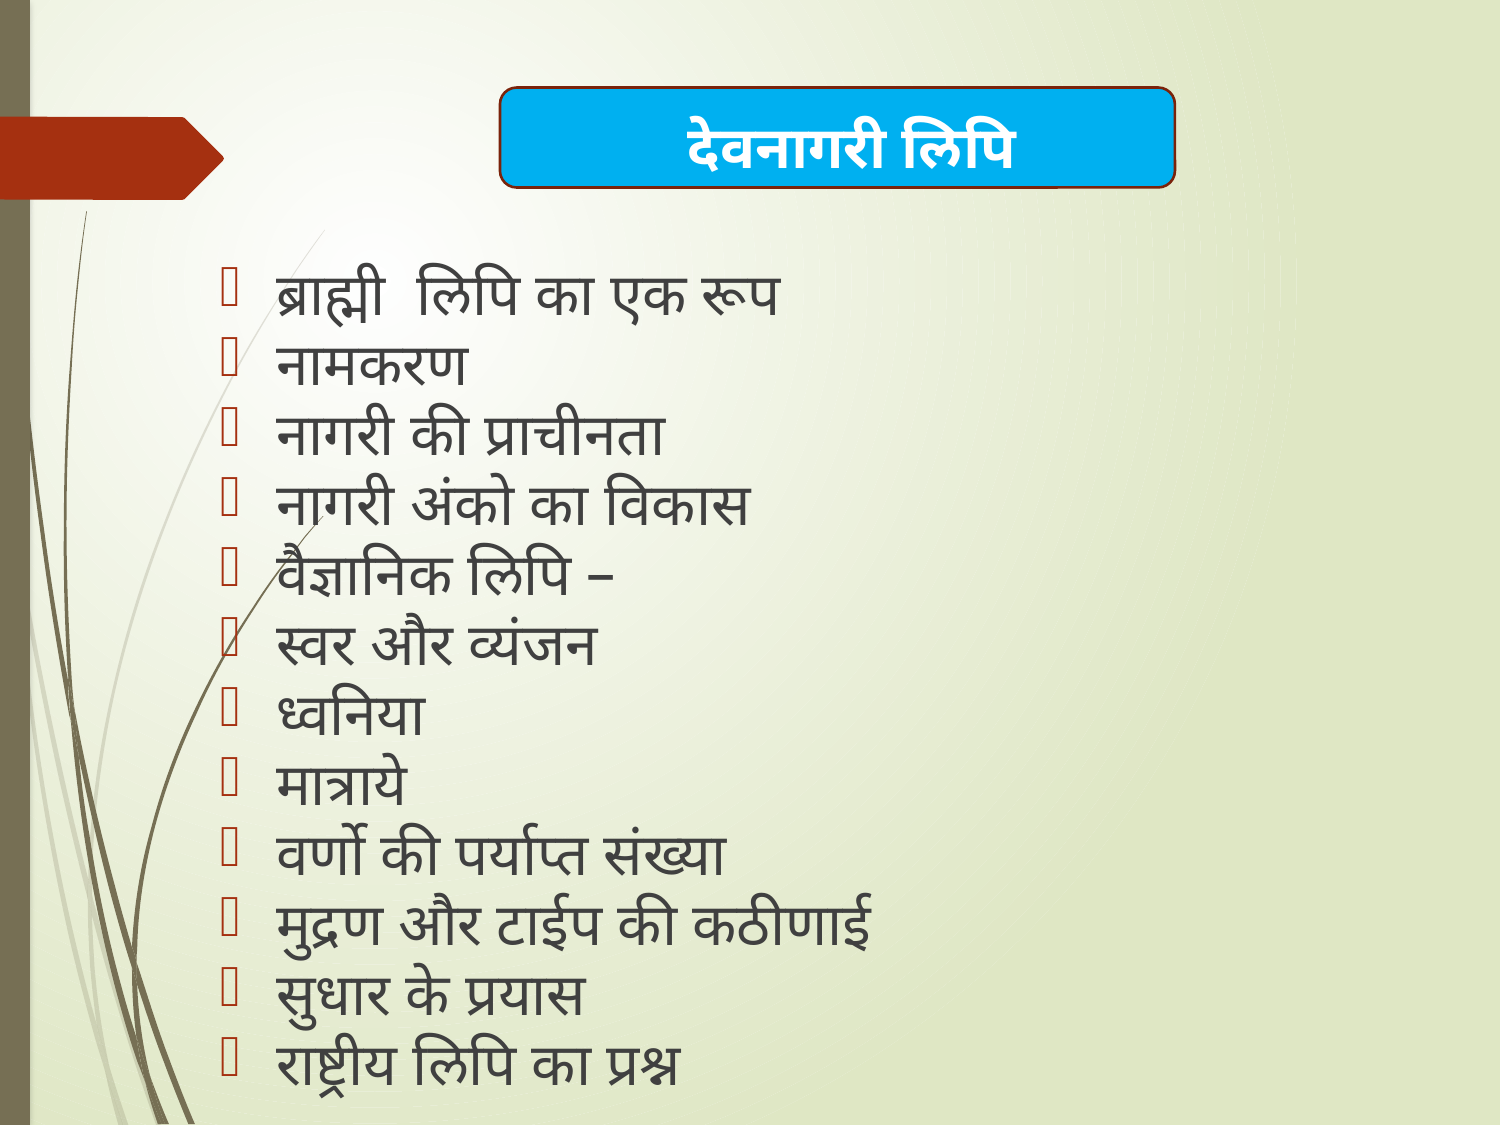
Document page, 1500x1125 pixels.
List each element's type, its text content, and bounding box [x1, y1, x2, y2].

title देवनागरी लिपि [319, 102, 1400, 249]
list ब्राह्मी लिपि का एक रूप नामकरण नागरी की प्राचीनता नागरी अंको का विकास वैज्ञानिक लिपि – स्वर और व्यंजन ध्वनिया मात्राये वर्णो की पर्याप्त संख्या मुद्रण और टाईप की कठीणाई सुधार के प्रयास राष्ट्रीय लिपि का प्रश्न [205, 249, 1500, 1050]
text_box [498, 86, 1176, 102]
